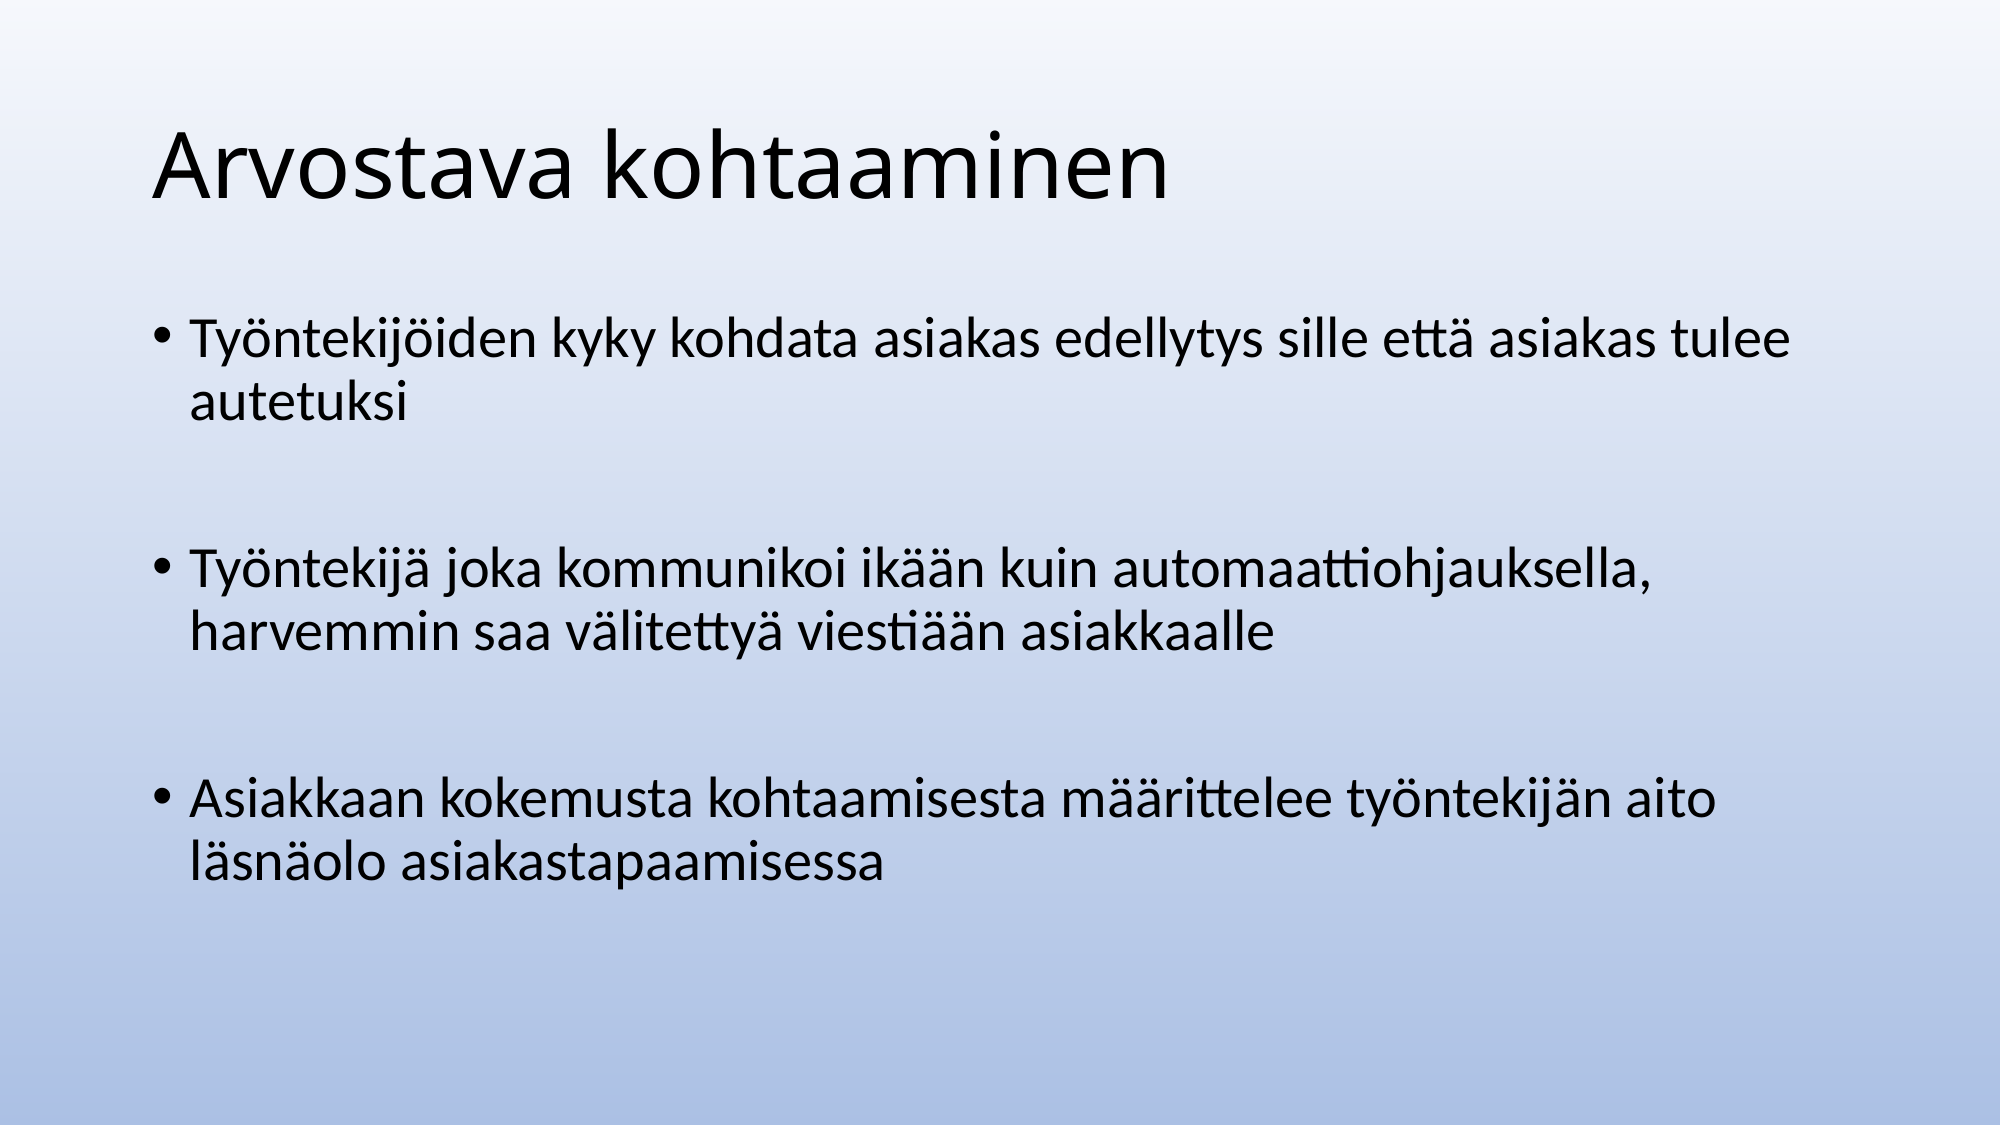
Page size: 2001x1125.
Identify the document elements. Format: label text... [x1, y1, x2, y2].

list Työntekijöiden kyky kohdata asiakas edellytys sille että asiakas tulee autetuksi Työntekijä joka kommunikoi ikään kuin automaattiohjauksella, harvemmin saa välitettyä viestiään asiakkaalle Asiakkaan kokemusta kohtaamisesta määrittelee työntekijän aito läsnäolo asiakastapaamisessa [137, 299, 1863, 1014]
title Arvostava kohtaaminen [137, 59, 1863, 278]
